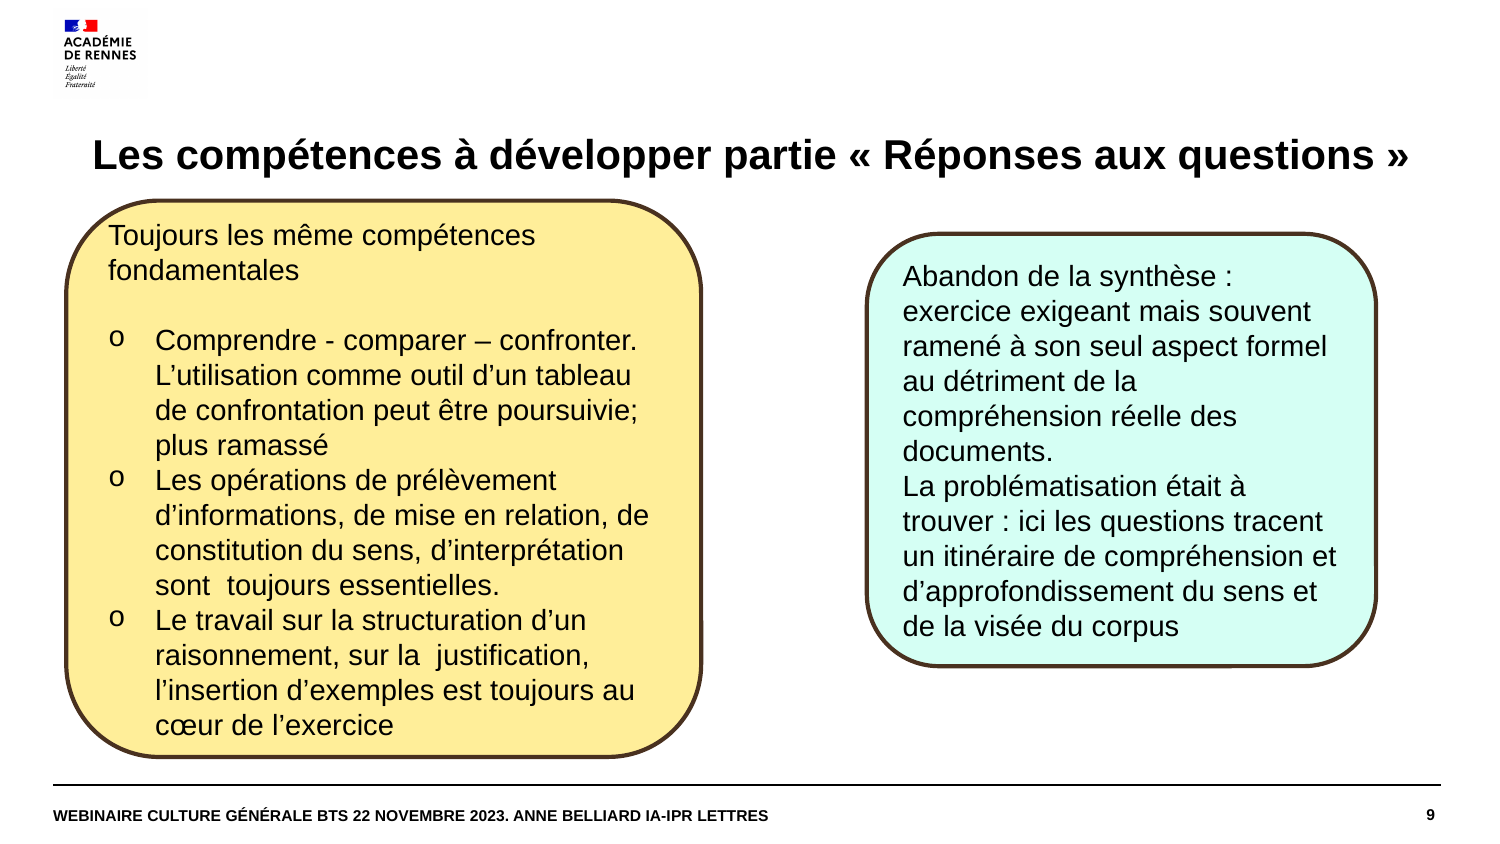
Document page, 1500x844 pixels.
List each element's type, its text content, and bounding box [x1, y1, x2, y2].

picture [53, 8, 148, 99]
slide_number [53, 787, 829, 844]
slide_number 9 [1213, 784, 1436, 844]
text_box Abandon de la synthèse : exercice exigeant mais souvent ramené à son seul aspect formel au détriment de la compréhension réelle des documents. La problématisation était à trouver : ici les questions tracent un itinéraire de compréhension et d’approfondissement du sens et de la visée du corpus [864, 231, 1379, 669]
title Les compétences à développer partie « Réponses aux questions » [0, 112, 1500, 201]
text_box Toujours les même compétences fondamentales Comprendre - comparer – confronter. L’utilisation comme outil d’un tableau de confrontation peut être poursuivie; plus ramassé Les opérations de prélèvement d’informations, de mise en relation, de constitution du sens, d’interprétation sont toujours essentielles. Le travail sur la structuration d’un raisonnement, sur la justification, l’insertion d’exemples est toujours au cœur de l’exercice [64, 198, 704, 760]
